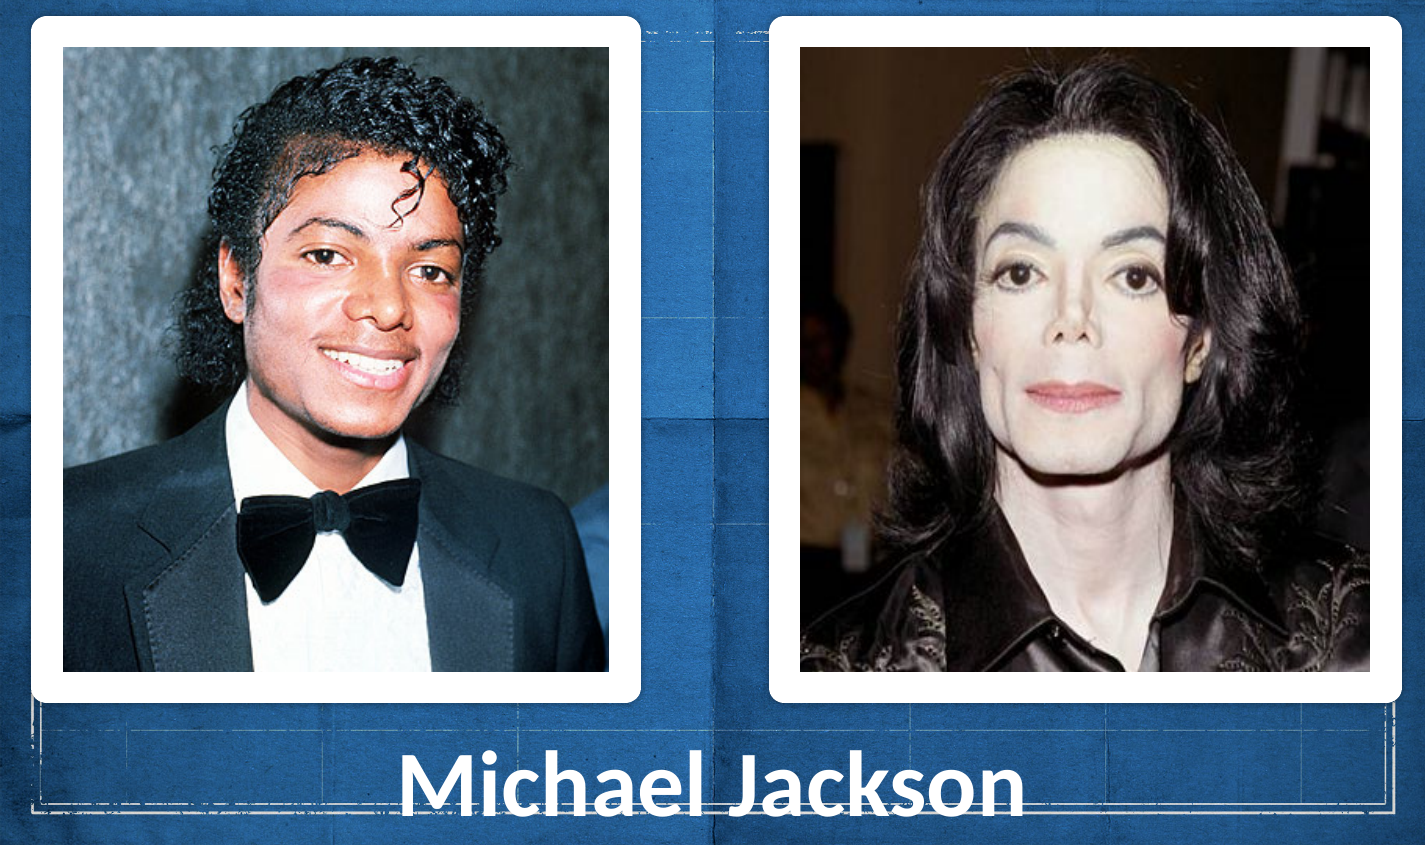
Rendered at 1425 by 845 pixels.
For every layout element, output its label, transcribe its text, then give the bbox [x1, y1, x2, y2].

picture [0, 0, 1425, 845]
text_box Michael Jackson [262, 715, 1163, 844]
